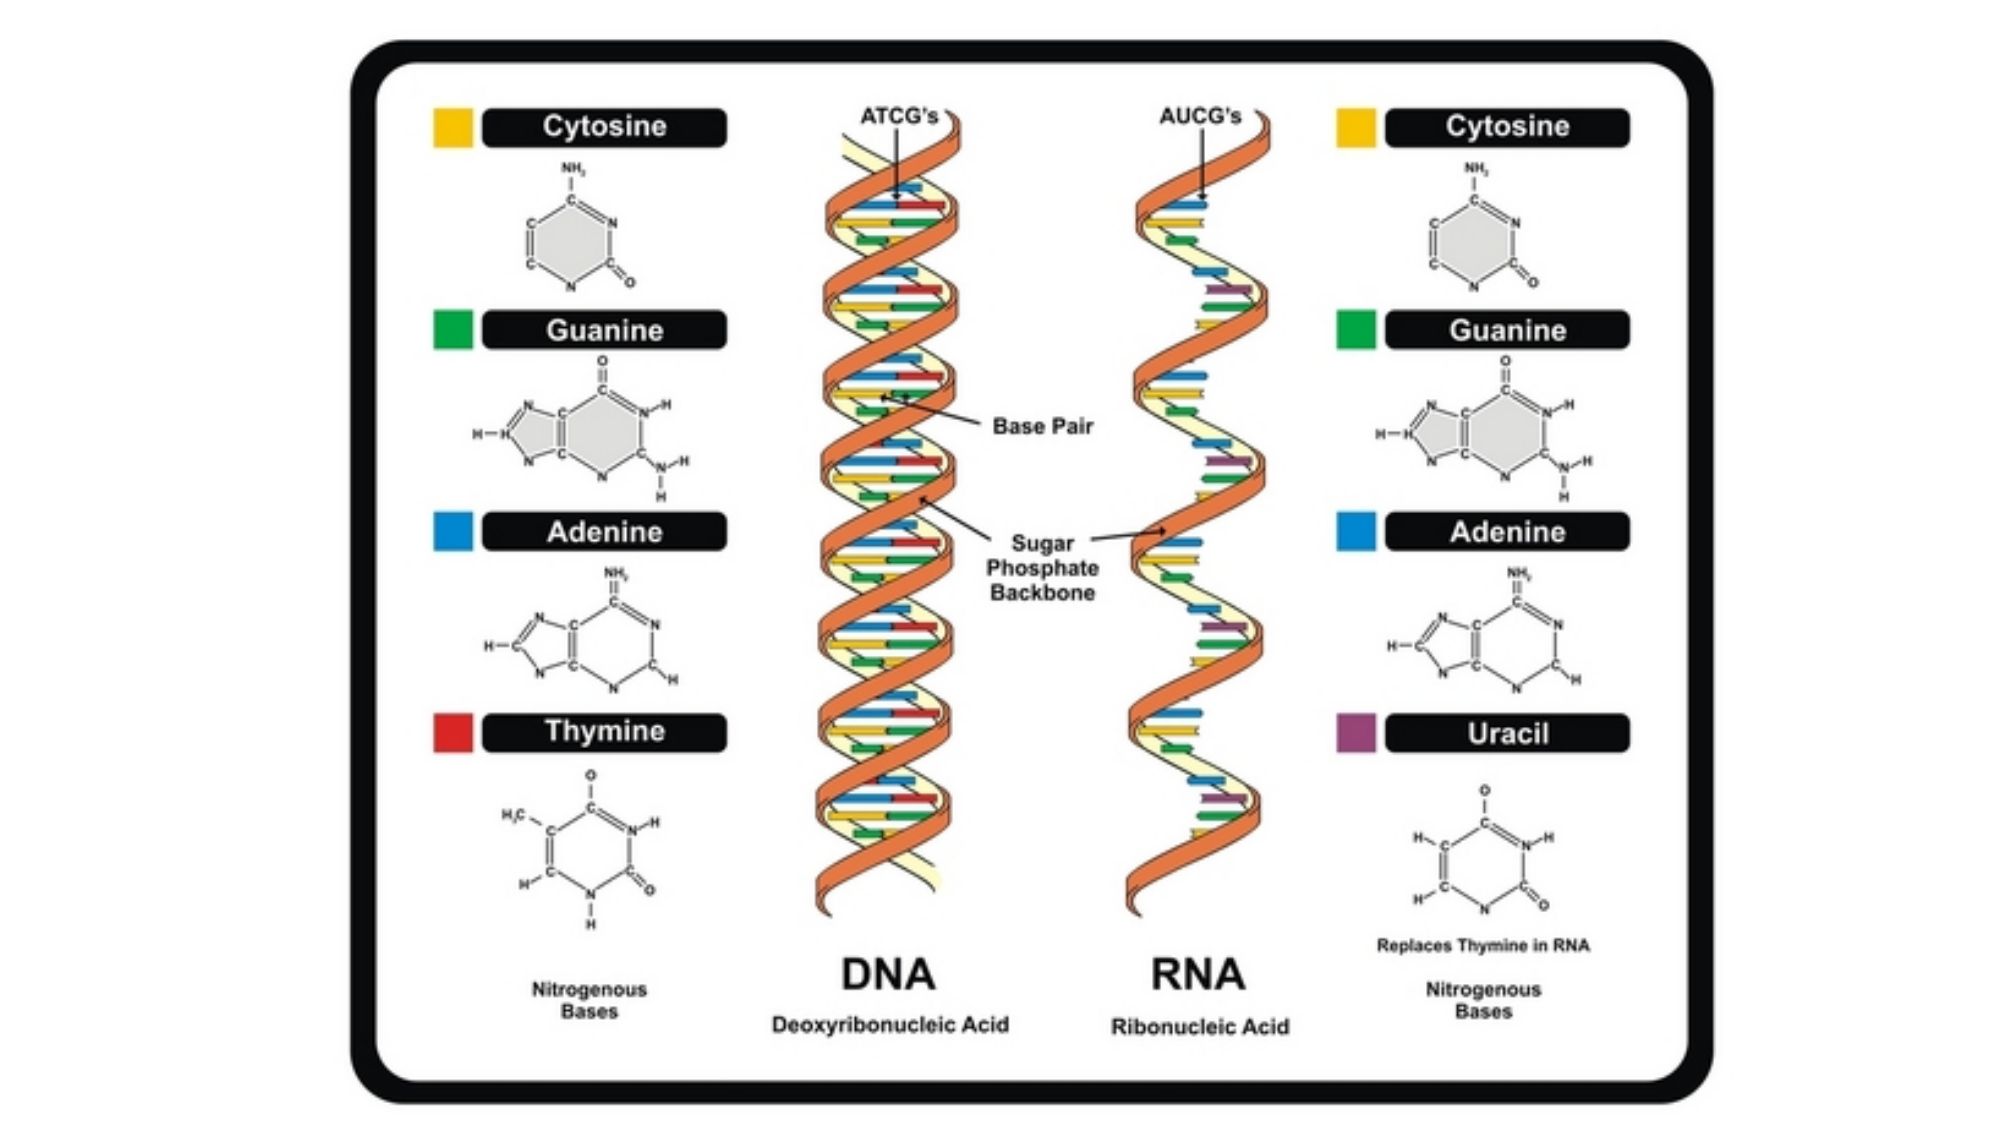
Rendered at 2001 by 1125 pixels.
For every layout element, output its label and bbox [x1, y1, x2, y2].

picture [329, 21, 1736, 1125]
